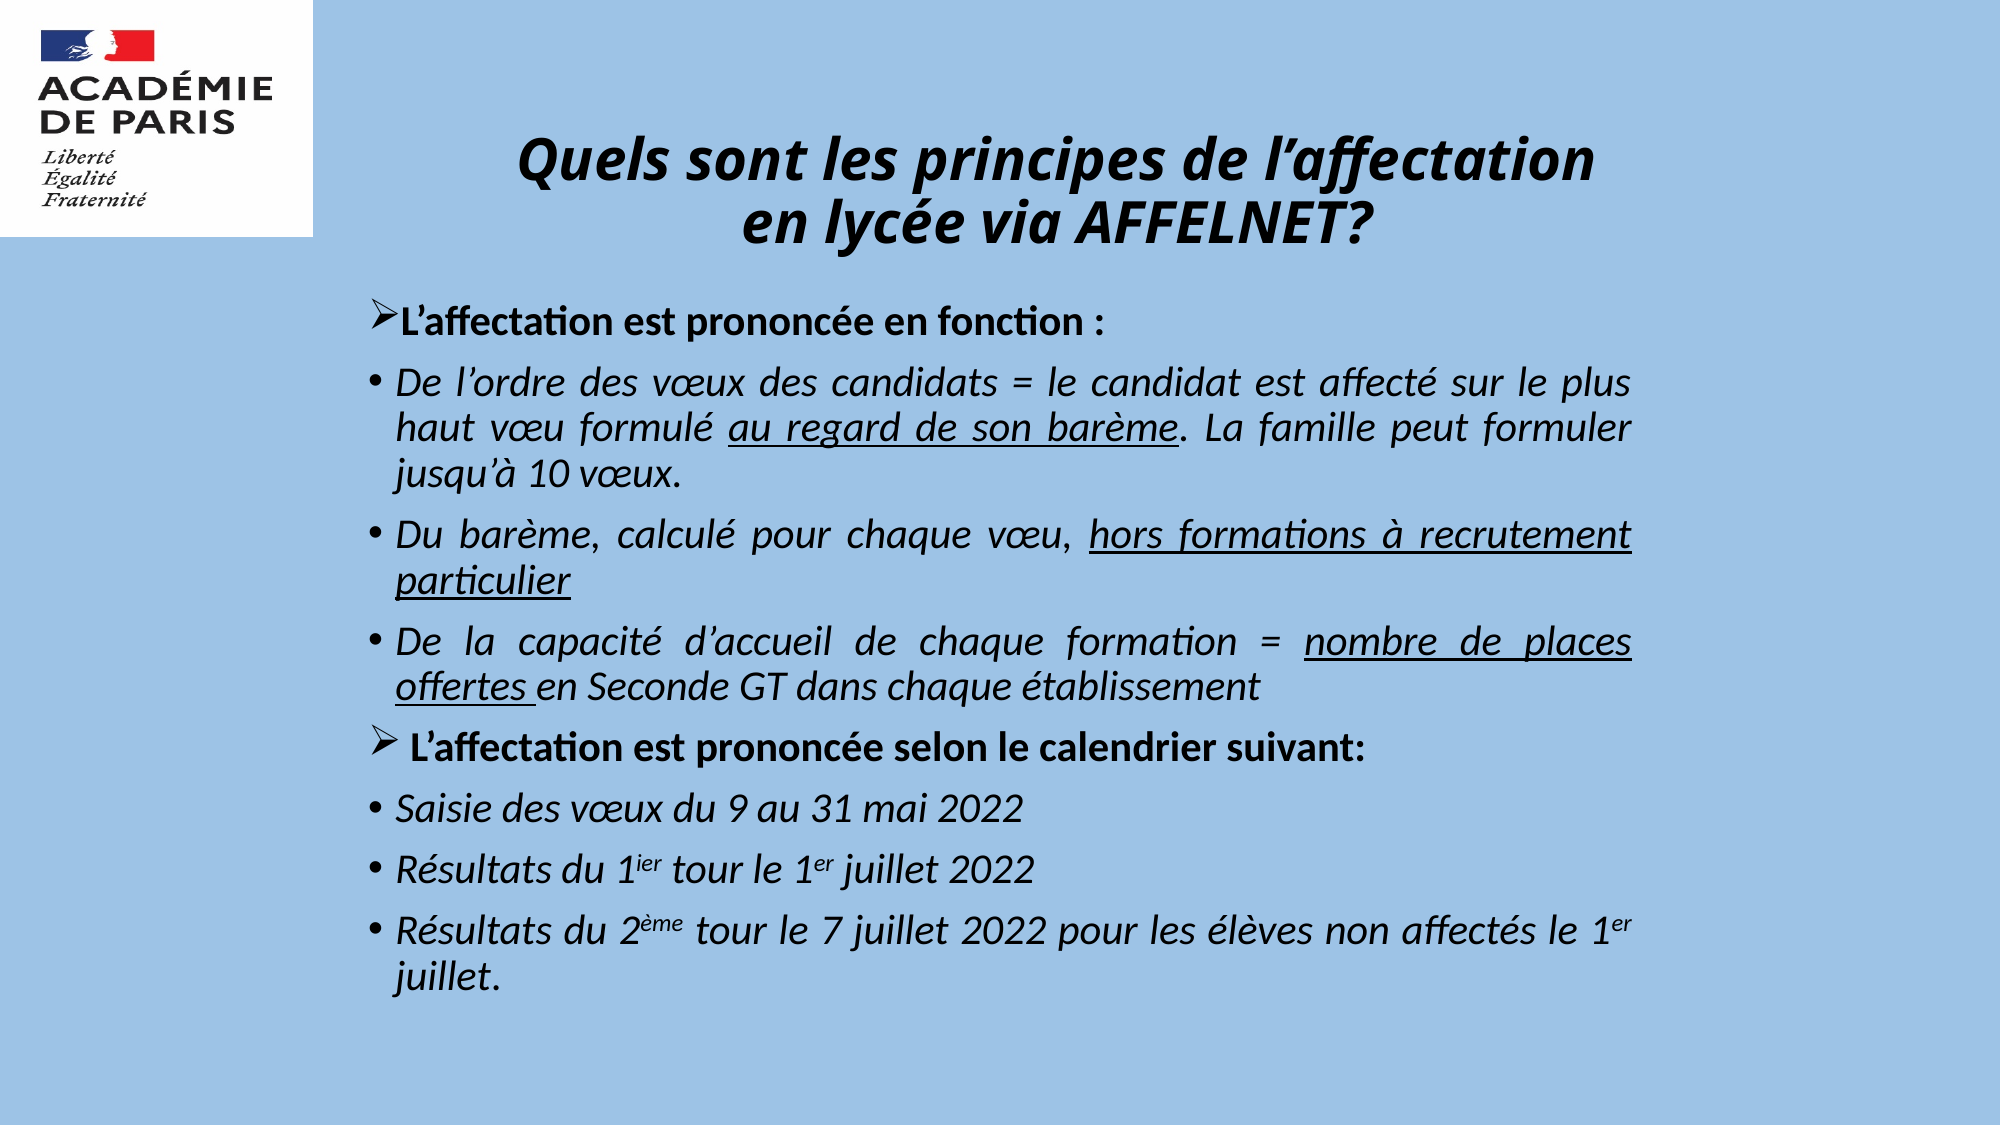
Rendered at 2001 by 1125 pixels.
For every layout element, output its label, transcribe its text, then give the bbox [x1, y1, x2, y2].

title Quels sont les principes de l’affectation en lycée via AFFELNET? [467, 84, 1647, 291]
list L’affectation est prononcée en fonction : De l’ordre des vœux des candidats = le candidat est affecté sur le plus haut vœu formulé au regard de son barème. La famille peut formuler jusqu’à 10 vœux. Du barème, calculé pour chaque vœu, hors formations à recrutement particulier De la capacité d’accueil de chaque formation = nombre de places offertes en Seconde GT dans chaque établissement L’affectation est prononcée selon le calendrier suivant: Saisie des vœux du 9 au 31 mai 2022 Résultats du 1ier tour le 1er juillet 2022 Résultats du 2ème tour le 7 juillet 2022 pour les élèves non affectés le 1er juillet. [353, 291, 1647, 1014]
picture [0, 0, 313, 237]
